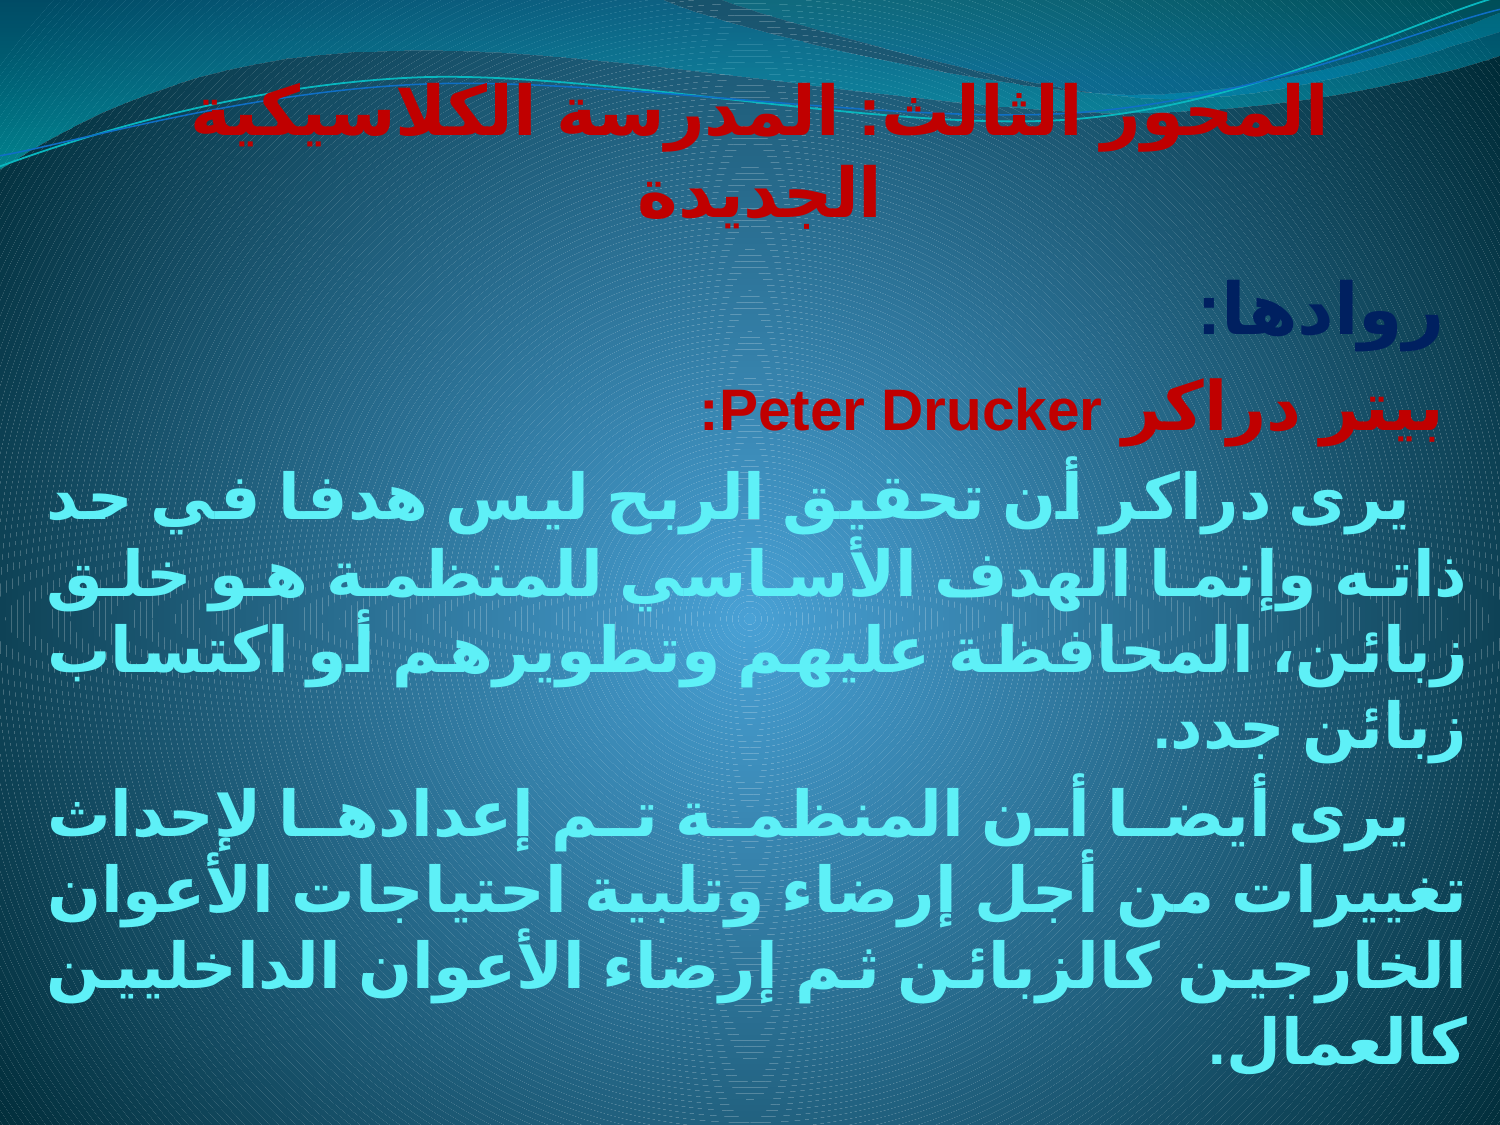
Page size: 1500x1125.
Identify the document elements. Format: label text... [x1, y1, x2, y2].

title المحور الثالث: المدرسة الكلاسيكية الجديدة [100, 66, 1424, 232]
subtitle روادها: بيتر دراكر Peter Drucker: يرى دراكر أن تحقيق الربح ليس هدفا في حد ذاته وإنما الهدف الأساسي للمنظمة هو خلق زبائن، المحافظة عليهم وتطويرهم أو اكتساب زبائن جدد. يرى أيضا أن المنظمة تم إعدادها لإحداث تغييرات من أجل إرضاء وتلبية احتياجات الأعوان الخارجين كالزبائن ثم إرضاء الأعوان الداخليين كالعمال. [41, 255, 1471, 1094]
